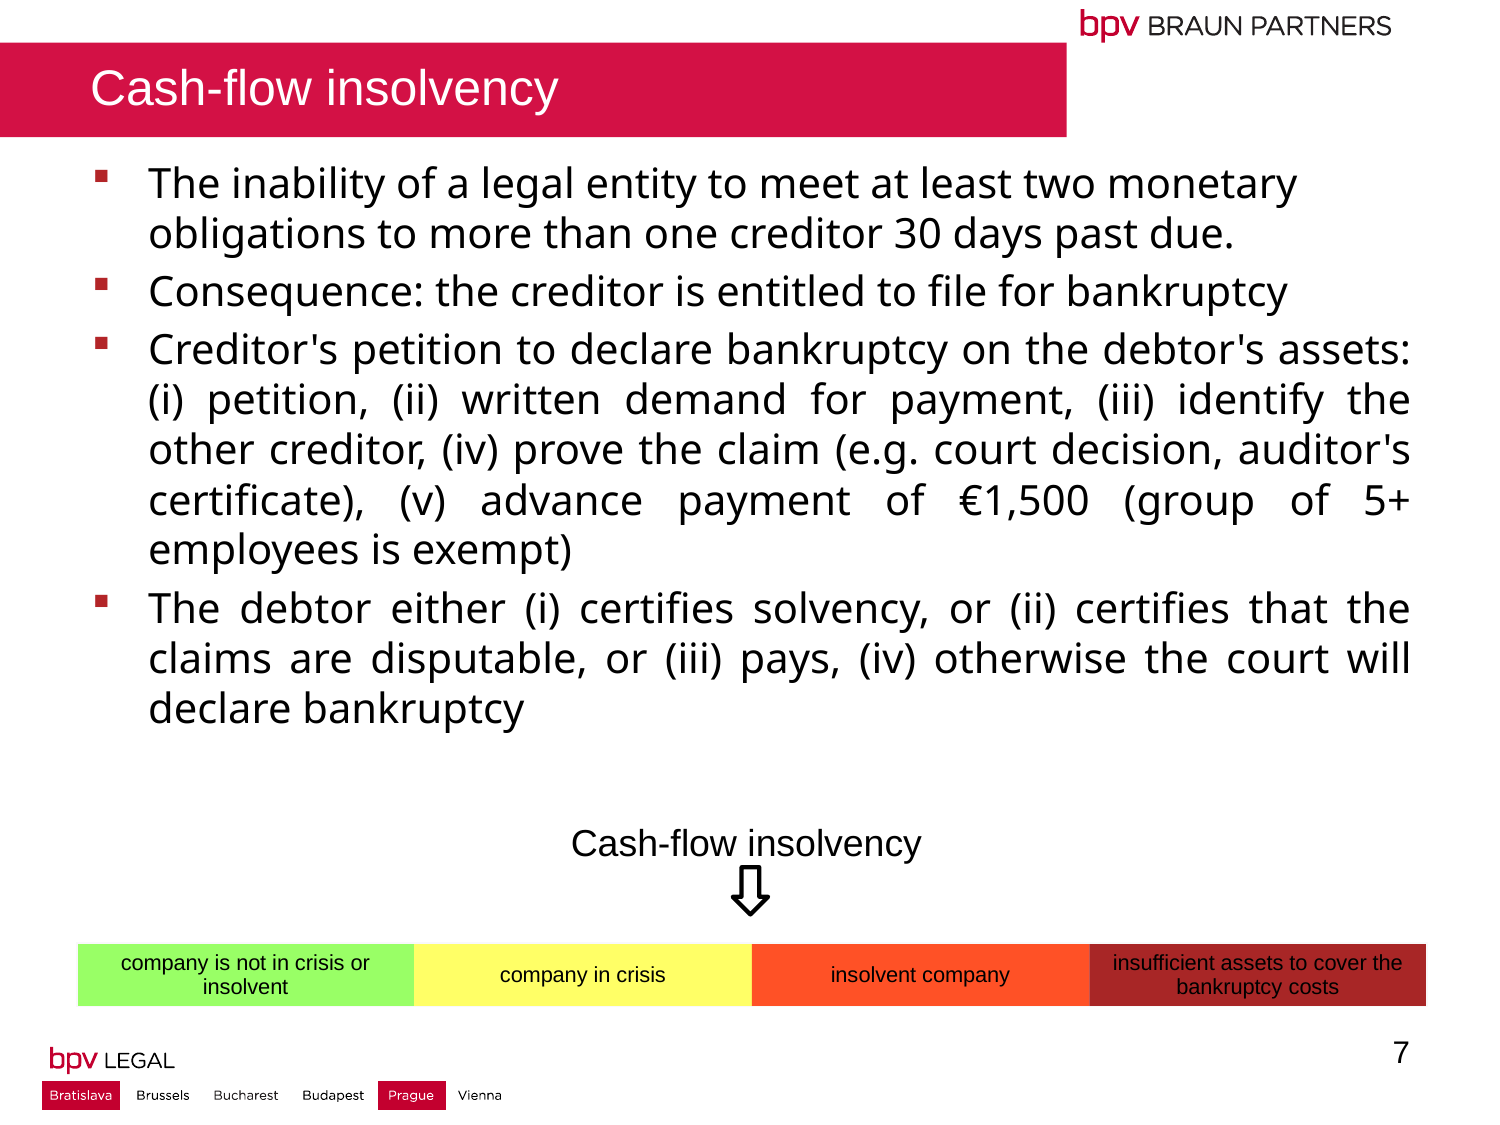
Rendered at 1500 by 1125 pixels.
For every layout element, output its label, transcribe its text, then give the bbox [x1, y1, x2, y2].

text_box [730, 865, 771, 917]
list The inability of a legal entity to meet at least two monetary obligations to more than one creditor 30 days past due. Consequence: the creditor is entitled to file for bankruptcy Creditor's petition to declare bankruptcy on the debtor's assets: (i) petition, (ii) written demand for payment, (iii) identify the other creditor, (iv) prove the claim (e.g. court decision, auditor's certificate), (v) advance payment of €1,500 (group of 5+ employees is exempt) The debtor either (i) certifies solvency, or (ii) certifies that the claims are disputable, or (iii) pays, (iv) otherwise the court will declare bankruptcy [76, 148, 1427, 1000]
title Cash-flow insolvency [75, 45, 1069, 126]
slide_number 7 [1074, 1024, 1425, 1103]
text_box Cash-flow insolvency [542, 811, 962, 872]
